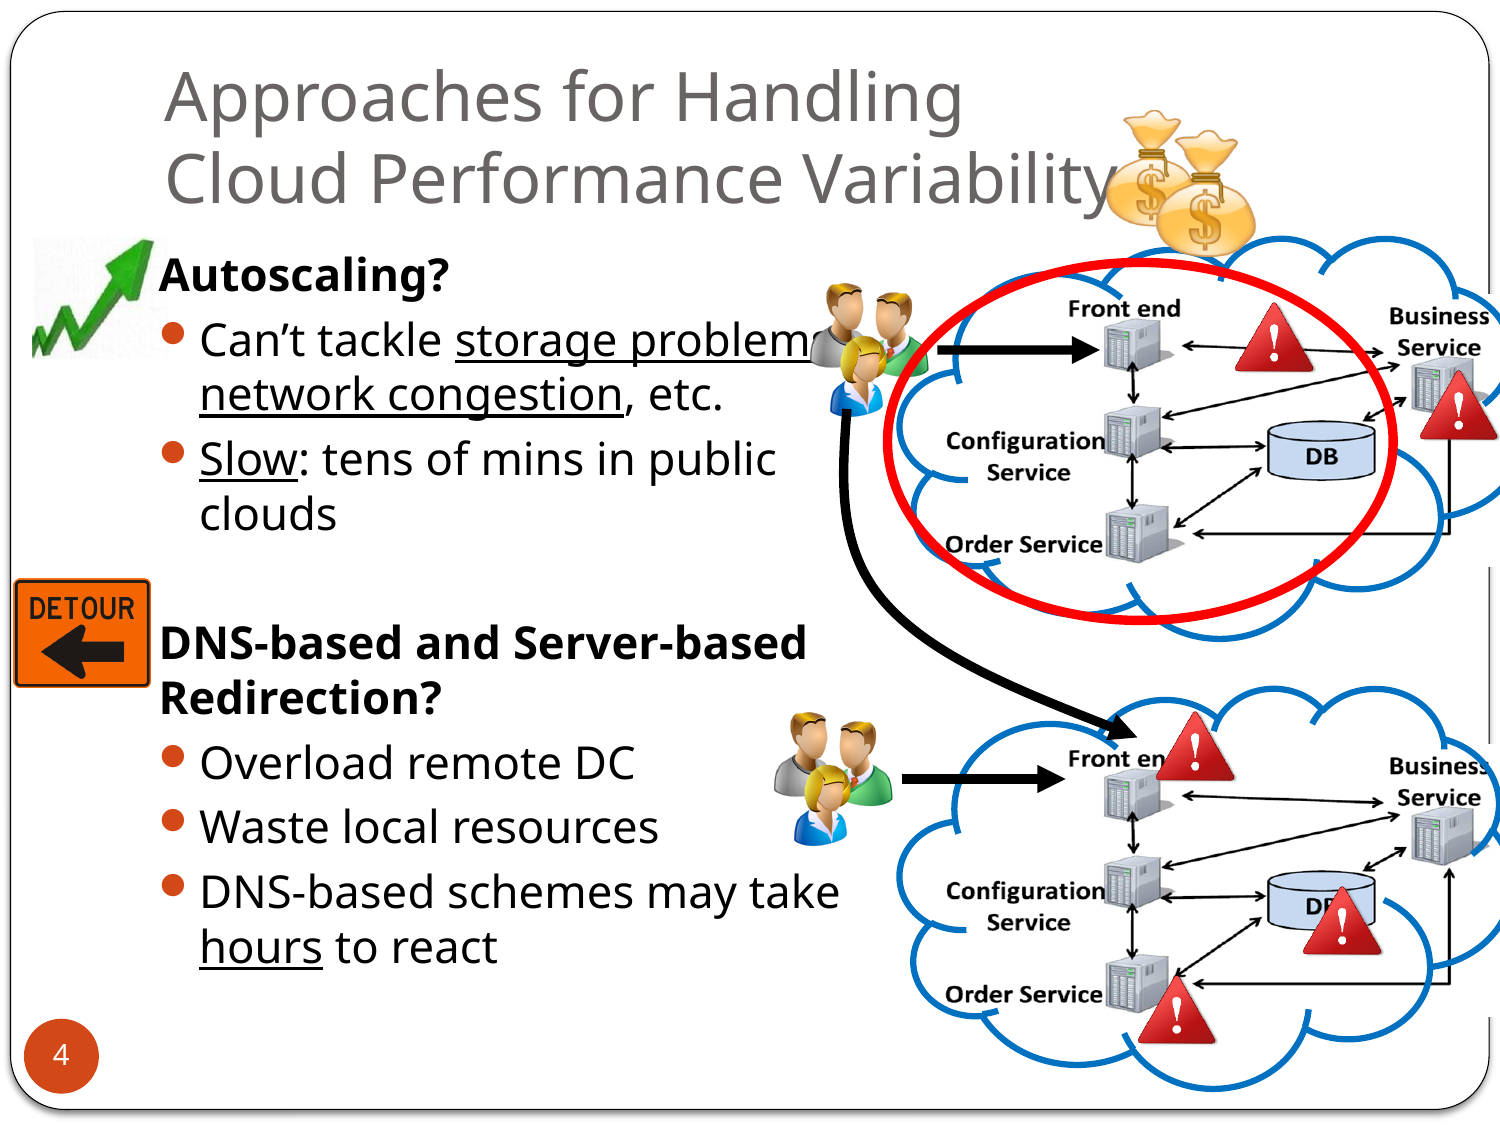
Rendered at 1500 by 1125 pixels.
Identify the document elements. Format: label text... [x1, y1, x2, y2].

text_box [25, 0, 76, 27]
picture [13, 578, 151, 688]
text_box [1398, 577, 1407, 582]
picture [1152, 703, 1237, 788]
picture [1394, 294, 1500, 568]
slide_number 4 [23, 1018, 99, 1094]
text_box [887, 87, 1394, 621]
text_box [763, 687, 1500, 1088]
picture [799, 283, 887, 417]
picture [31, 237, 170, 359]
text_box [912, 630, 1092, 685]
text_box [1398, 238, 1467, 292]
title Approaches for Handling Cloud Performance Variability [150, 45, 1425, 233]
picture [1133, 966, 1219, 1052]
list Autoscaling? Can’t tackle storage problems, network congestion, etc. Slow: tens of mins in public clouds DNS-based and Server-based Redirection? Overload remote DC Waste local resources DNS-based schemes may take hours to react [143, 238, 863, 1039]
text_box [1173, 630, 1266, 640]
text_box [842, 426, 881, 600]
text_box [50, 1, 101, 52]
picture [1299, 877, 1384, 963]
